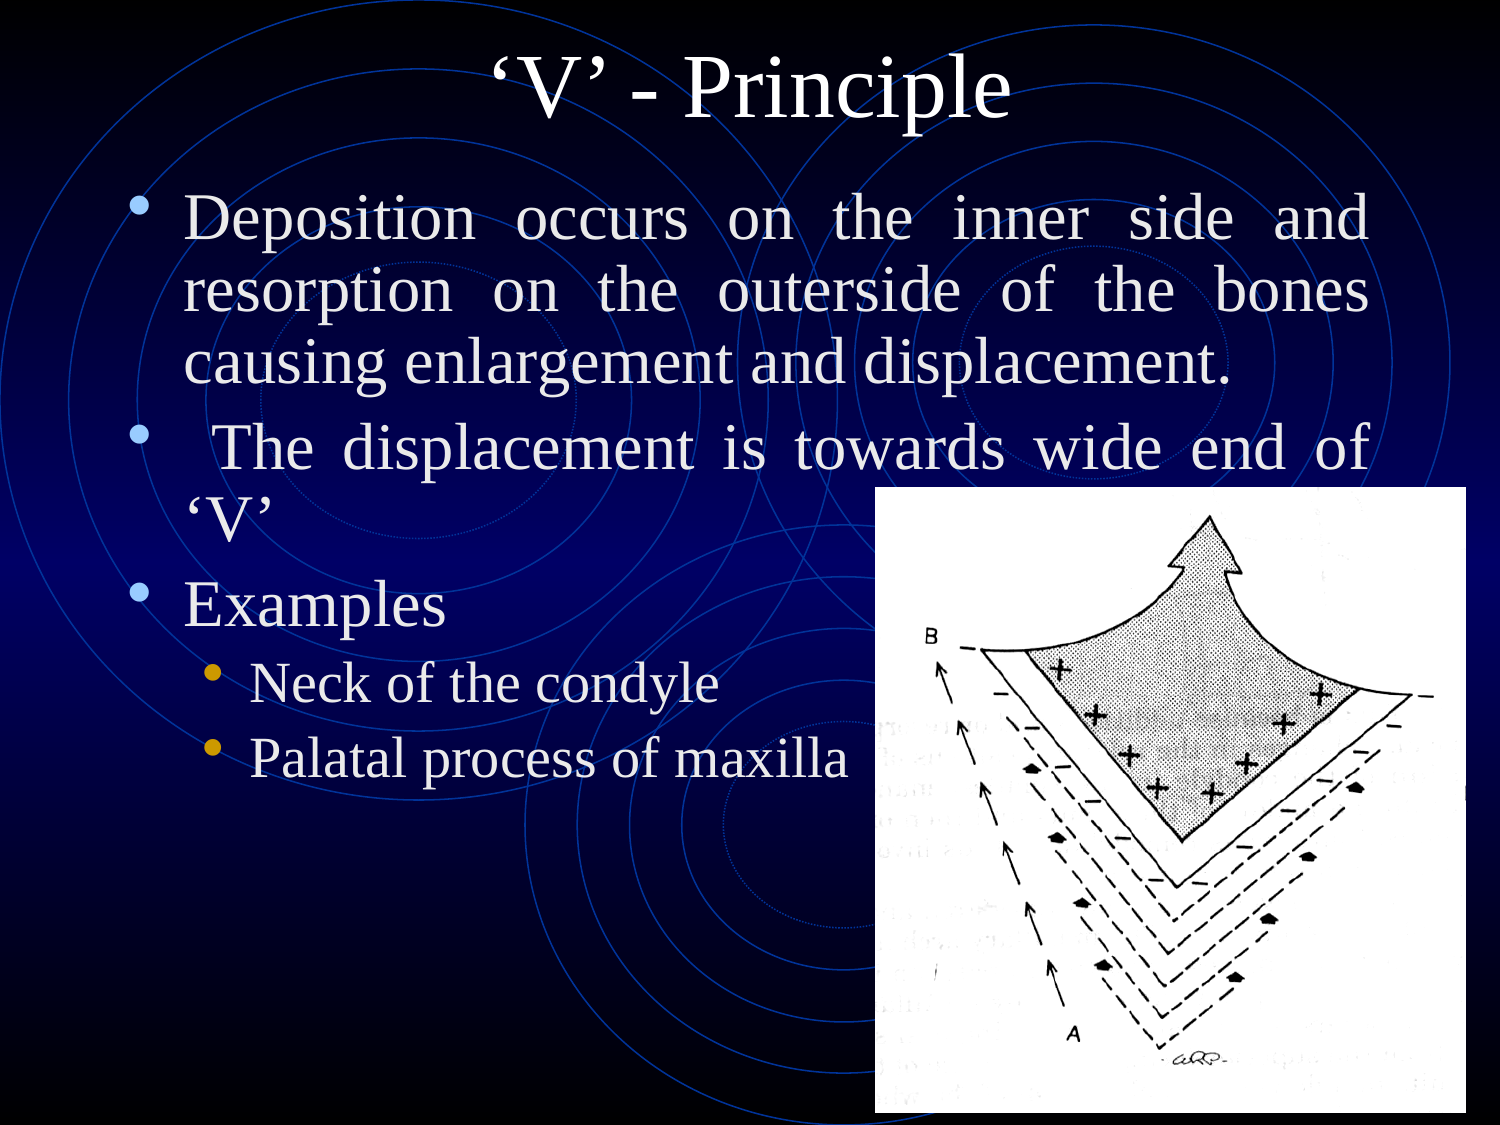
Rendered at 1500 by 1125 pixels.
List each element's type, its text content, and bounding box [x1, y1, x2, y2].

list Deposition occurs on the inner side and resorption on the outerside of the bones causing enlargement and displacement. The displacement is towards wide end of ‘V’ Examples Neck of the condyle Palatal process of maxilla [112, 174, 1388, 851]
title ‘V’ - Principle [112, 0, 1388, 174]
picture [874, 487, 1466, 1113]
